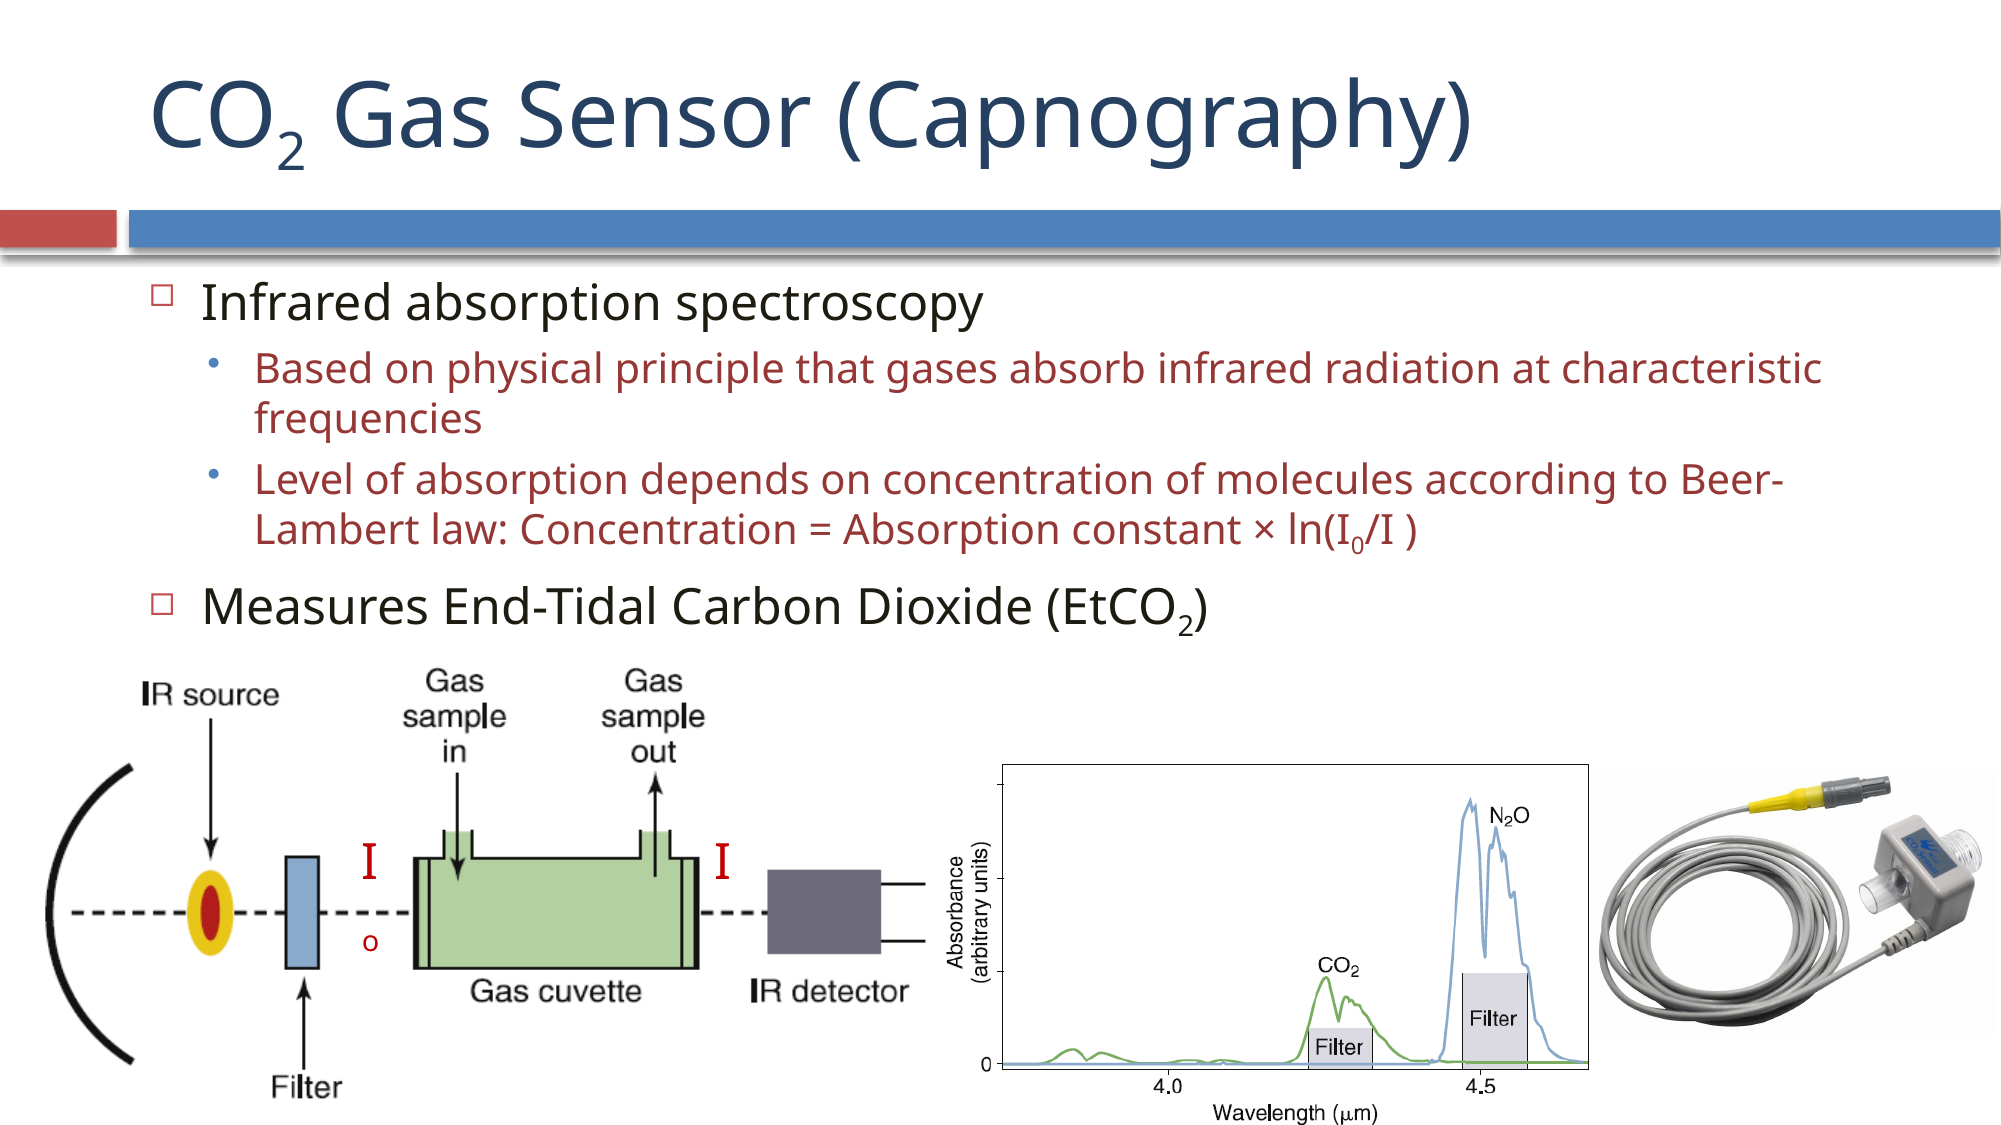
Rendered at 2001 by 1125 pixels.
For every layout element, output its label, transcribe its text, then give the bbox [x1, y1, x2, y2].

title CO2 Gas Sensor (Capnography) [133, 37, 1918, 200]
picture [943, 759, 1997, 1125]
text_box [16, 659, 935, 1109]
list Infrared absorption spectroscopy Based on physical principle that gases absorb infrared radiation at characteristic frequencies Level of absorption depends on concentration of molecules according to Beer-Lambert law: Concentration = Absorption constant × ln(I0/I ) Measures End-Tidal Carbon Dioxide (EtCO2) [133, 262, 1918, 767]
